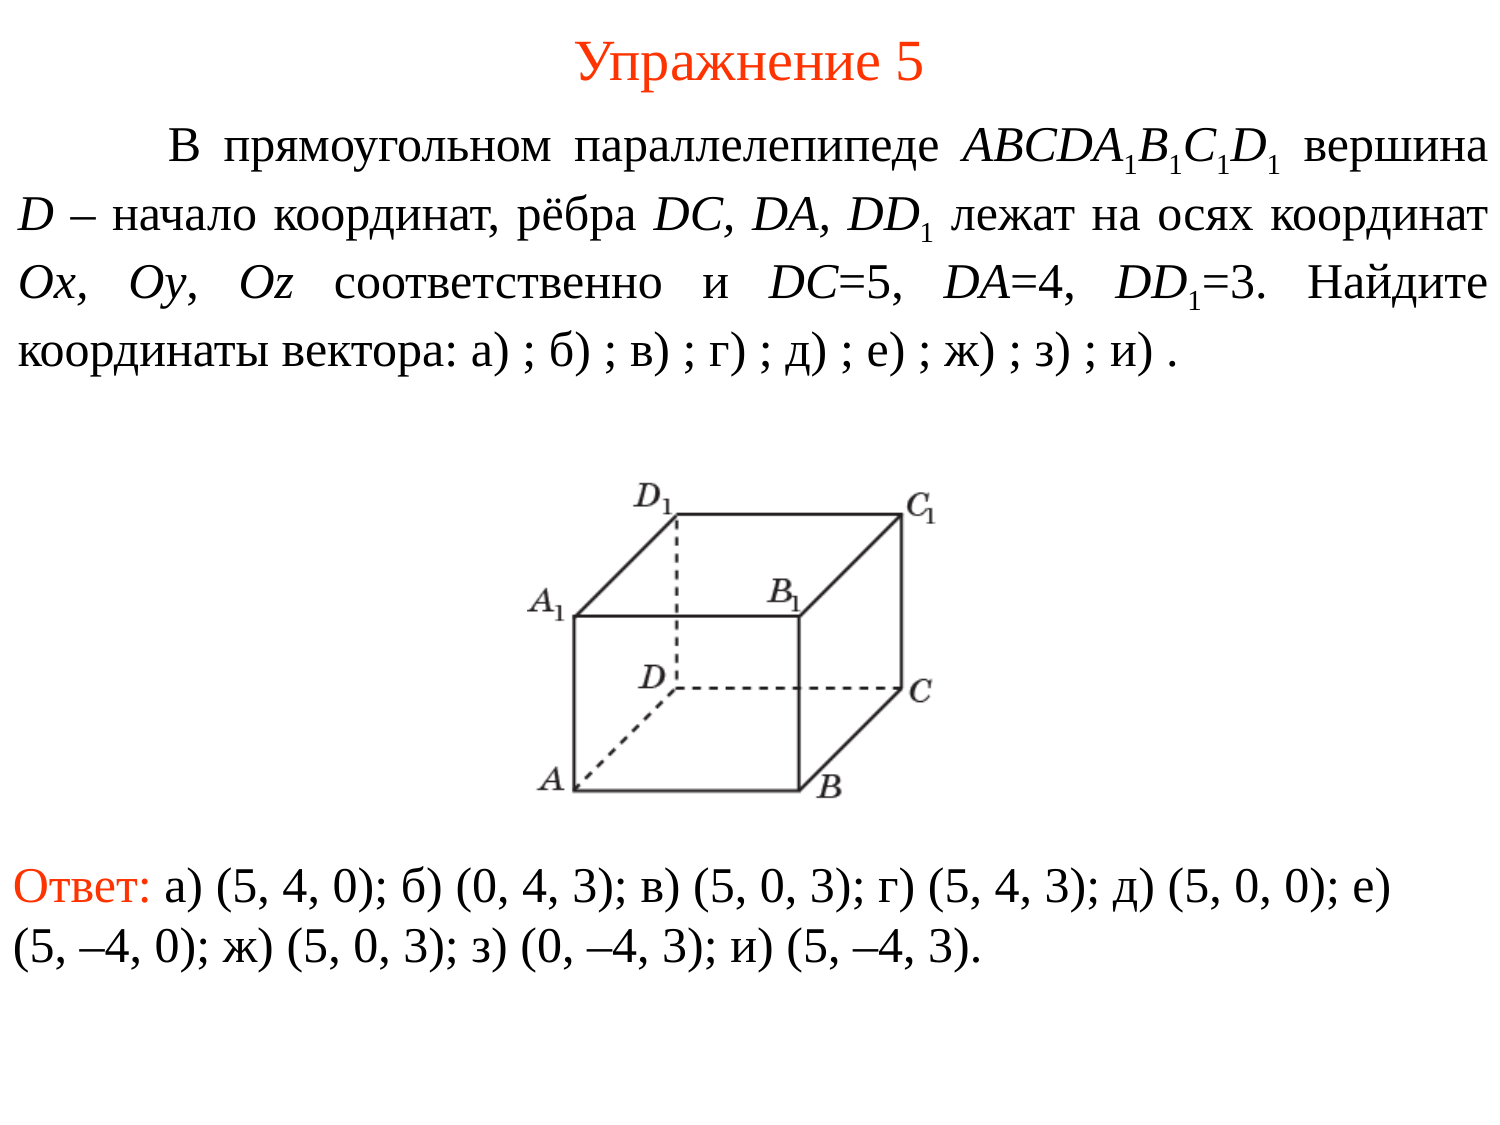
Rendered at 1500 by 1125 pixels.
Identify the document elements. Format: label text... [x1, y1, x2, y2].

title Упражнение 5 [112, 14, 1388, 100]
text_box Ответ: а) (5, 4, 0); б) (0, 4, 3); в) (5, 0, 3); г) (5, 4, 3); д) (5, 0, 0); е) (5, –4, 0); ж) (5, 0, 3); з) (0, –4, 3); и) (5, –4, 3). [0, 845, 1469, 981]
picture [527, 477, 939, 806]
